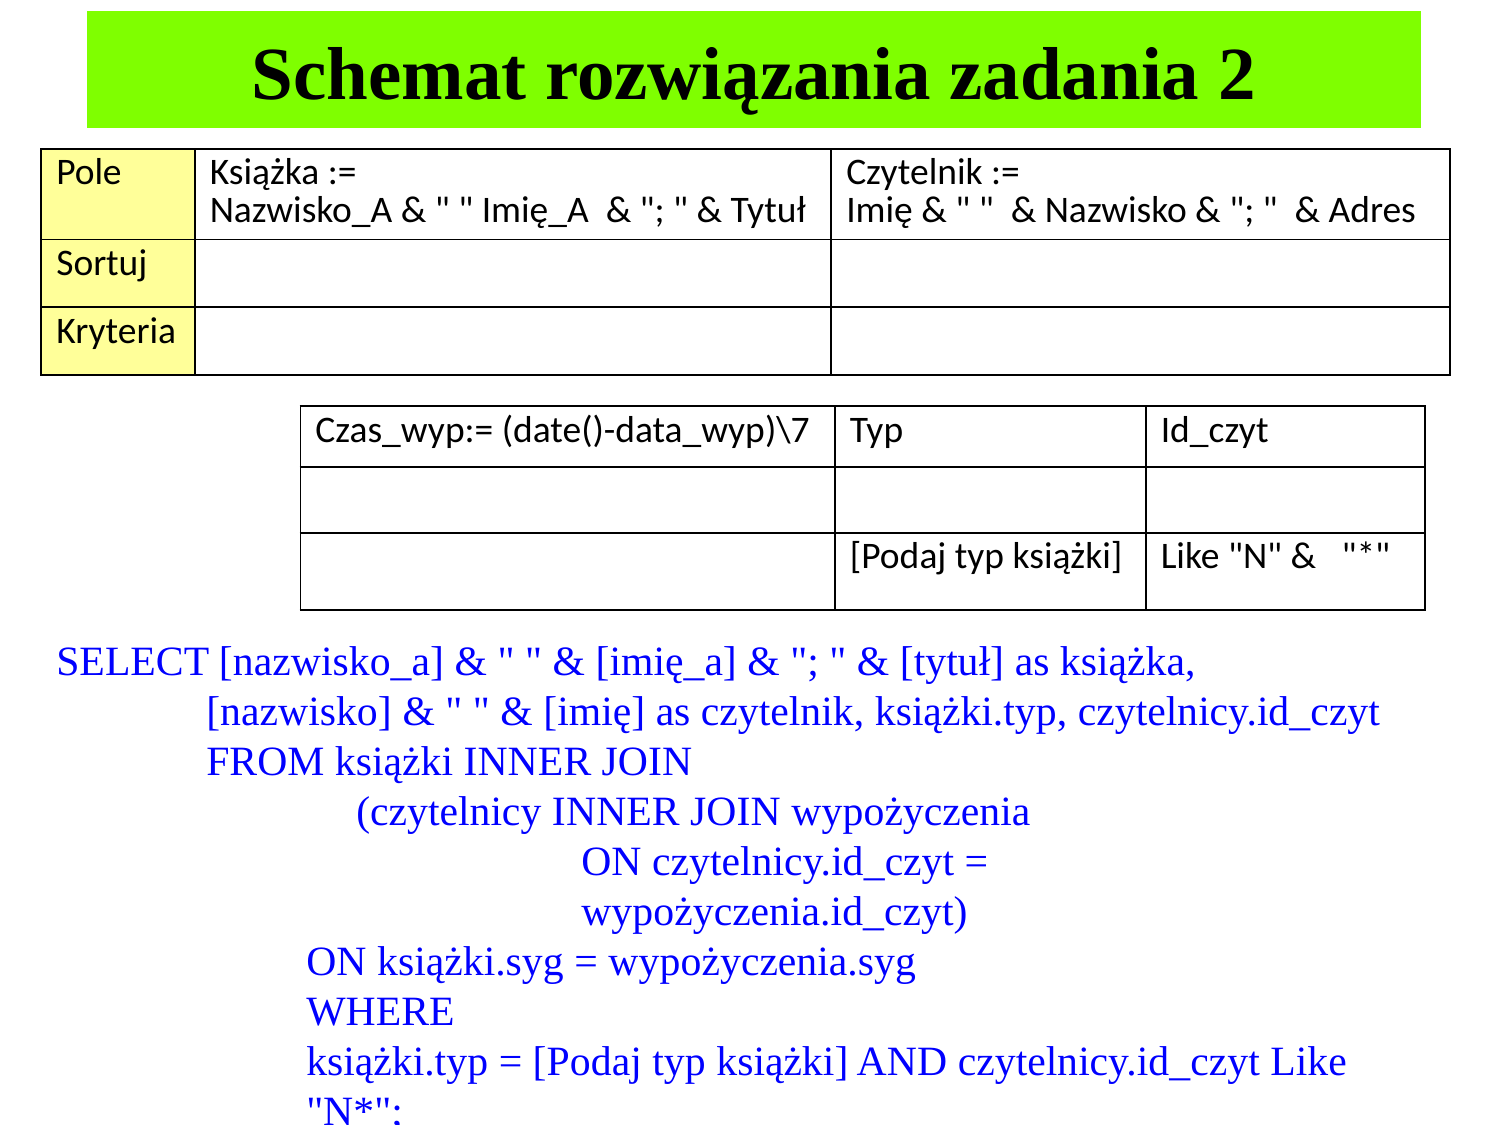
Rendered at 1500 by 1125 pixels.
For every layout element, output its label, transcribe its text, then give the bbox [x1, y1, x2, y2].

table_cell Sortuj [42, 240, 194, 306]
table_header Id_czyt [1147, 407, 1424, 466]
table_cell Like "N" & "*" [1147, 534, 1424, 609]
table_cell [832, 308, 1449, 374]
table_cell [196, 308, 830, 374]
table_header Książka := Nazwisko_A & " " Imię_A & "; " & Tytuł [196, 150, 830, 239]
table_cell [1147, 468, 1424, 532]
table_cell [836, 468, 1145, 532]
table_cell [301, 534, 834, 609]
table_header Typ [836, 407, 1145, 466]
table_cell [Podaj typ książki] [836, 534, 1145, 609]
table_cell [301, 468, 834, 532]
table_cell [832, 240, 1449, 306]
table_cell [196, 240, 830, 306]
title Schemat rozwiązania zadania 2 [82, 6, 1426, 133]
text_box SELECT [nazwisko_a] & " " & [imię_a] & "; " & [tytuł] as książka, [nazwisko] & " " & [imię] as czytelnik, książki.typ, czytelnicy.id_czyt FROM książki INNER JOIN (czytelnicy INNER JOIN wypożyczenia ON czytelnicy.id_czyt = wypożyczenia.id_czyt) ON książki.syg = wypożyczenia.syg WHERE książki.typ = [Podaj typ książki] AND czytelnicy.id_czyt Like "N*"; [41, 626, 1400, 1125]
table_header Czas_wyp:= (date()-data_wyp)\7 [301, 407, 834, 466]
table_cell Kryteria [42, 308, 194, 374]
table_header Czytelnik := Imię & " " & Nazwisko & "; " & Adres [832, 150, 1449, 239]
table_header Pole [42, 150, 194, 239]
